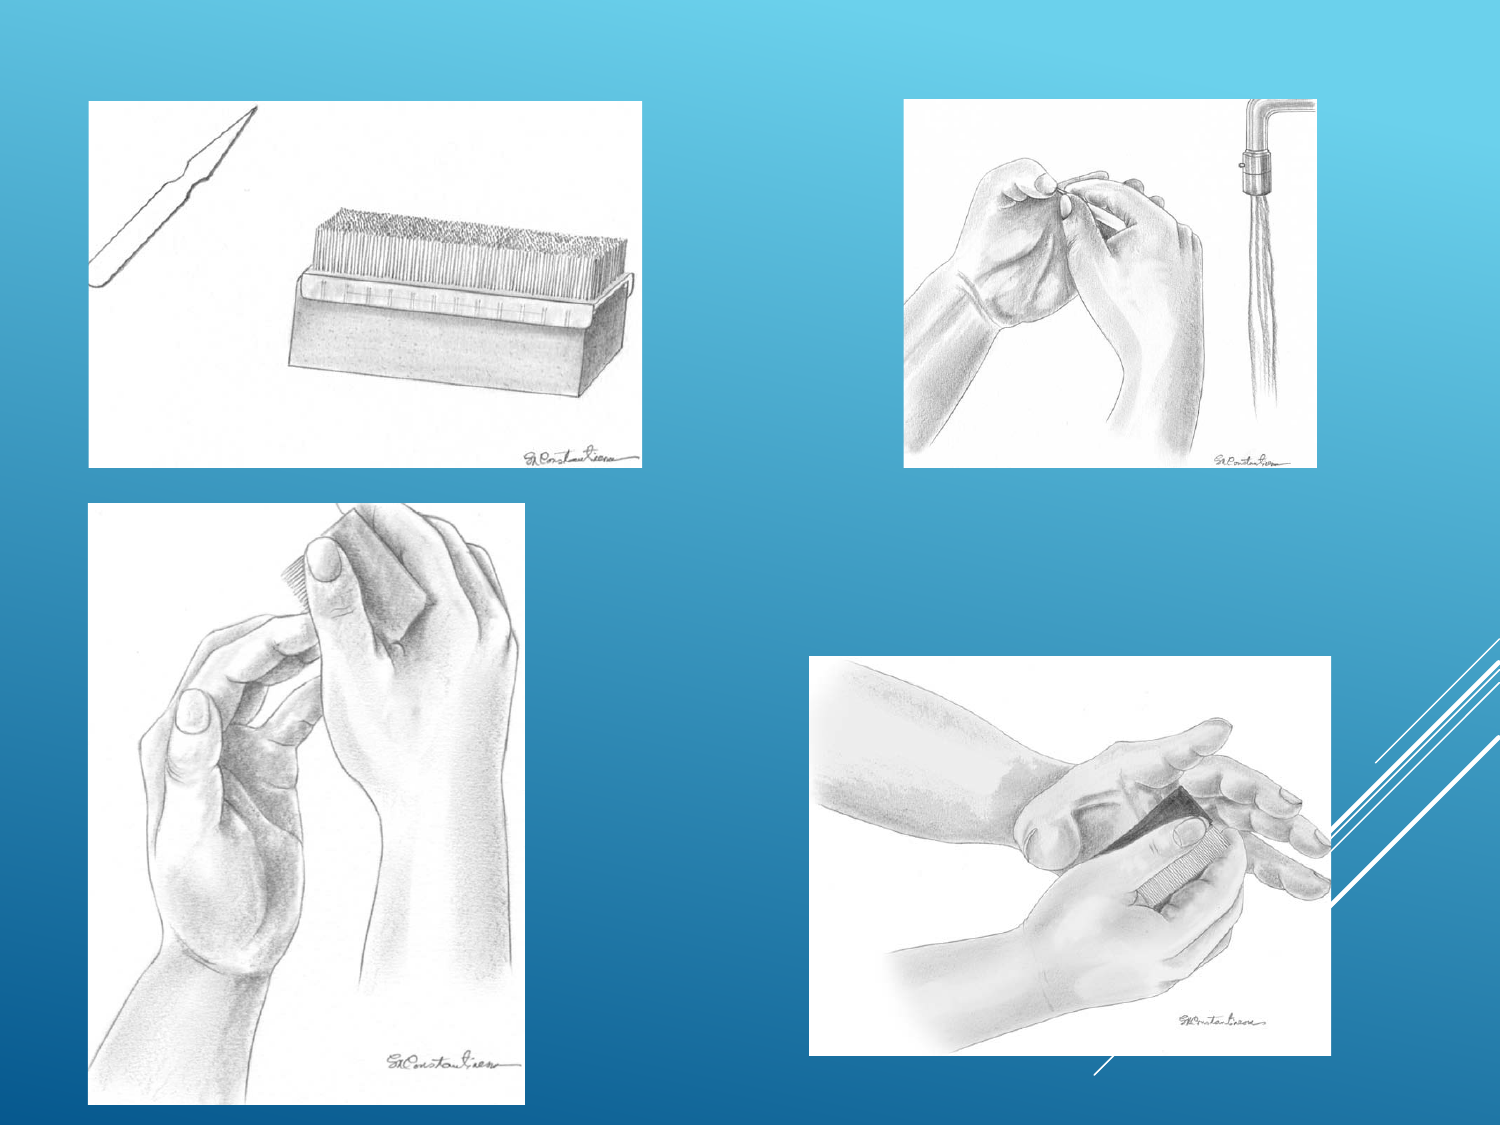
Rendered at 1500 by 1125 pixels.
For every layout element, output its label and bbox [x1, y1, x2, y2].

picture [87, 503, 526, 1106]
picture [808, 656, 1332, 1057]
picture [88, 101, 643, 468]
picture [903, 98, 1318, 468]
